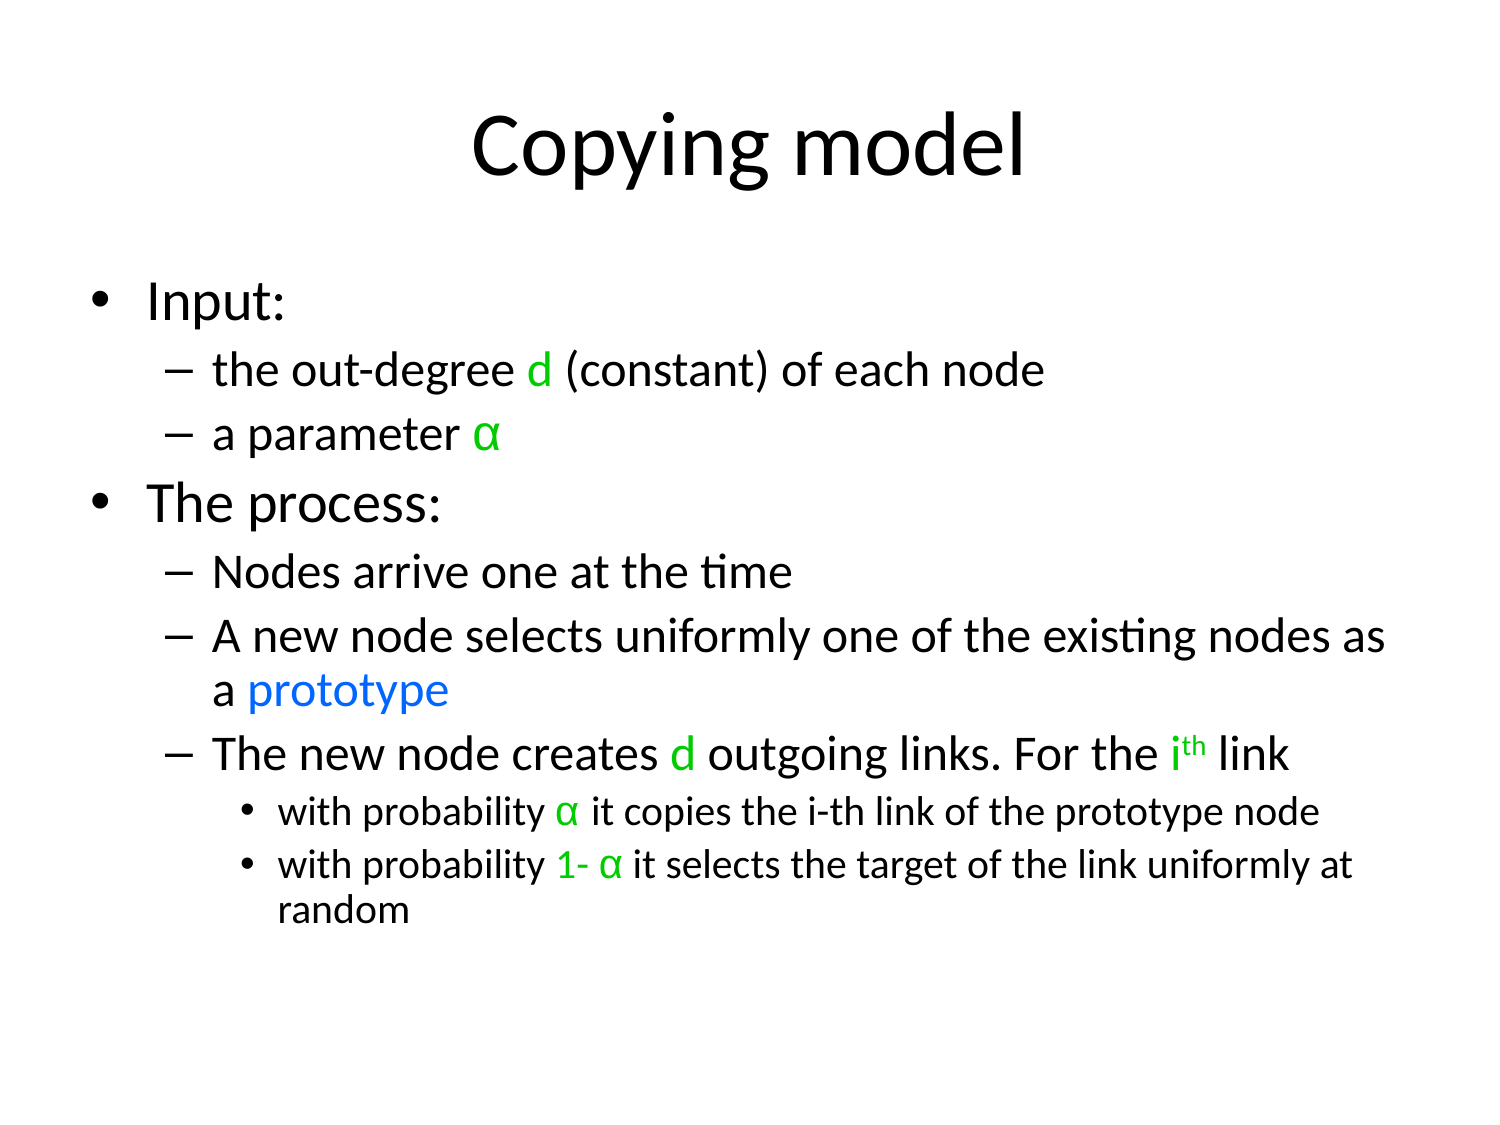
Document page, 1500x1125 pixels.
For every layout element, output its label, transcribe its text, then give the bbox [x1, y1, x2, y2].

title Copying model [75, 45, 1425, 233]
list Input: the out-degree d (constant) of each node a parameter α The process: Nodes arrive one at the time A new node selects uniformly one of the existing nodes as a prototype The new node creates d outgoing links. For the ith link with probability α it copies the i-th link of the prototype node with probability 1- α it selects the target of the link uniformly at random [75, 262, 1425, 1005]
